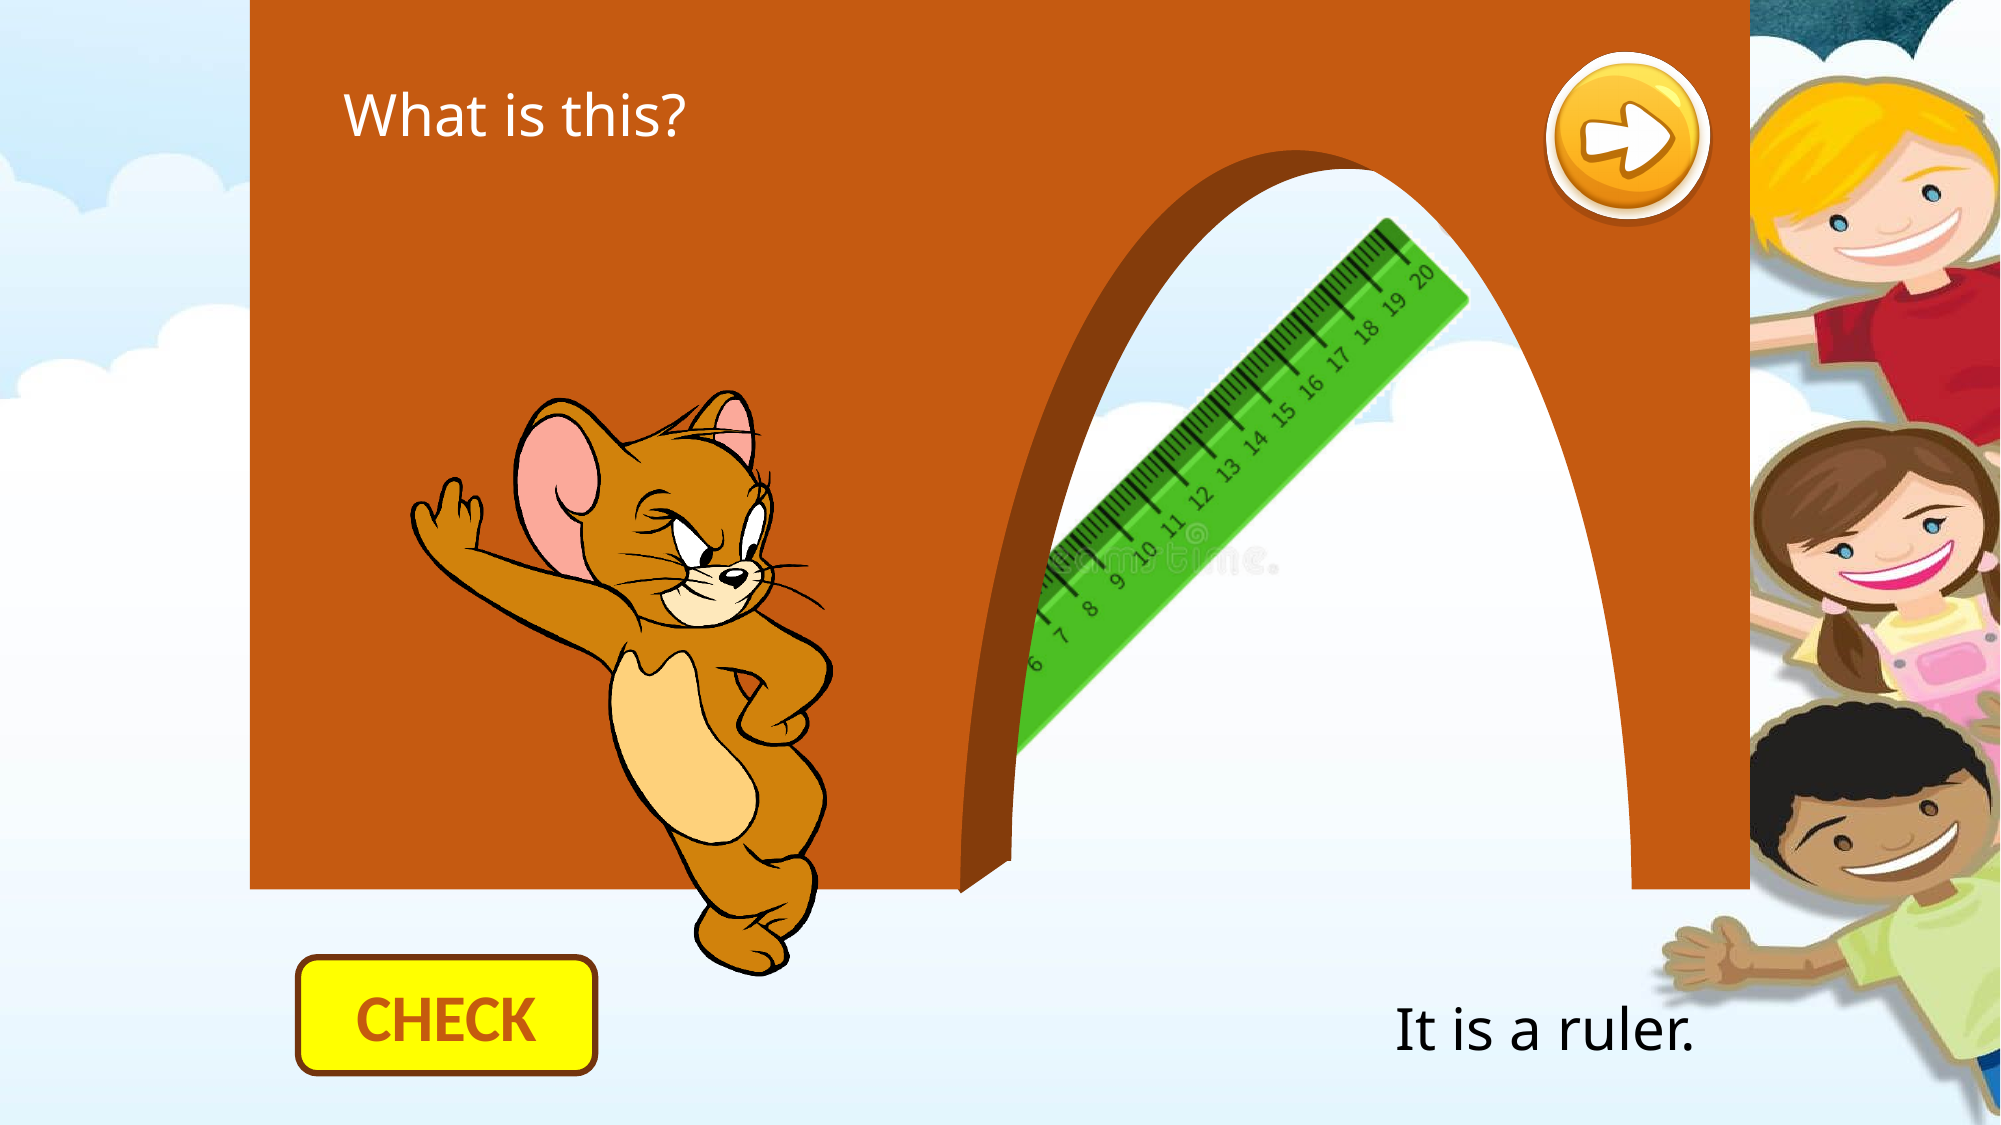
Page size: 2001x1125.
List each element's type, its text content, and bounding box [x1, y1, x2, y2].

text_box CHECK [296, 956, 597, 1075]
picture [1538, 48, 1719, 234]
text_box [96, 0, 1750, 896]
picture [0, 0, 2001, 1125]
text_box It is a ruler. [1005, 984, 1711, 1070]
